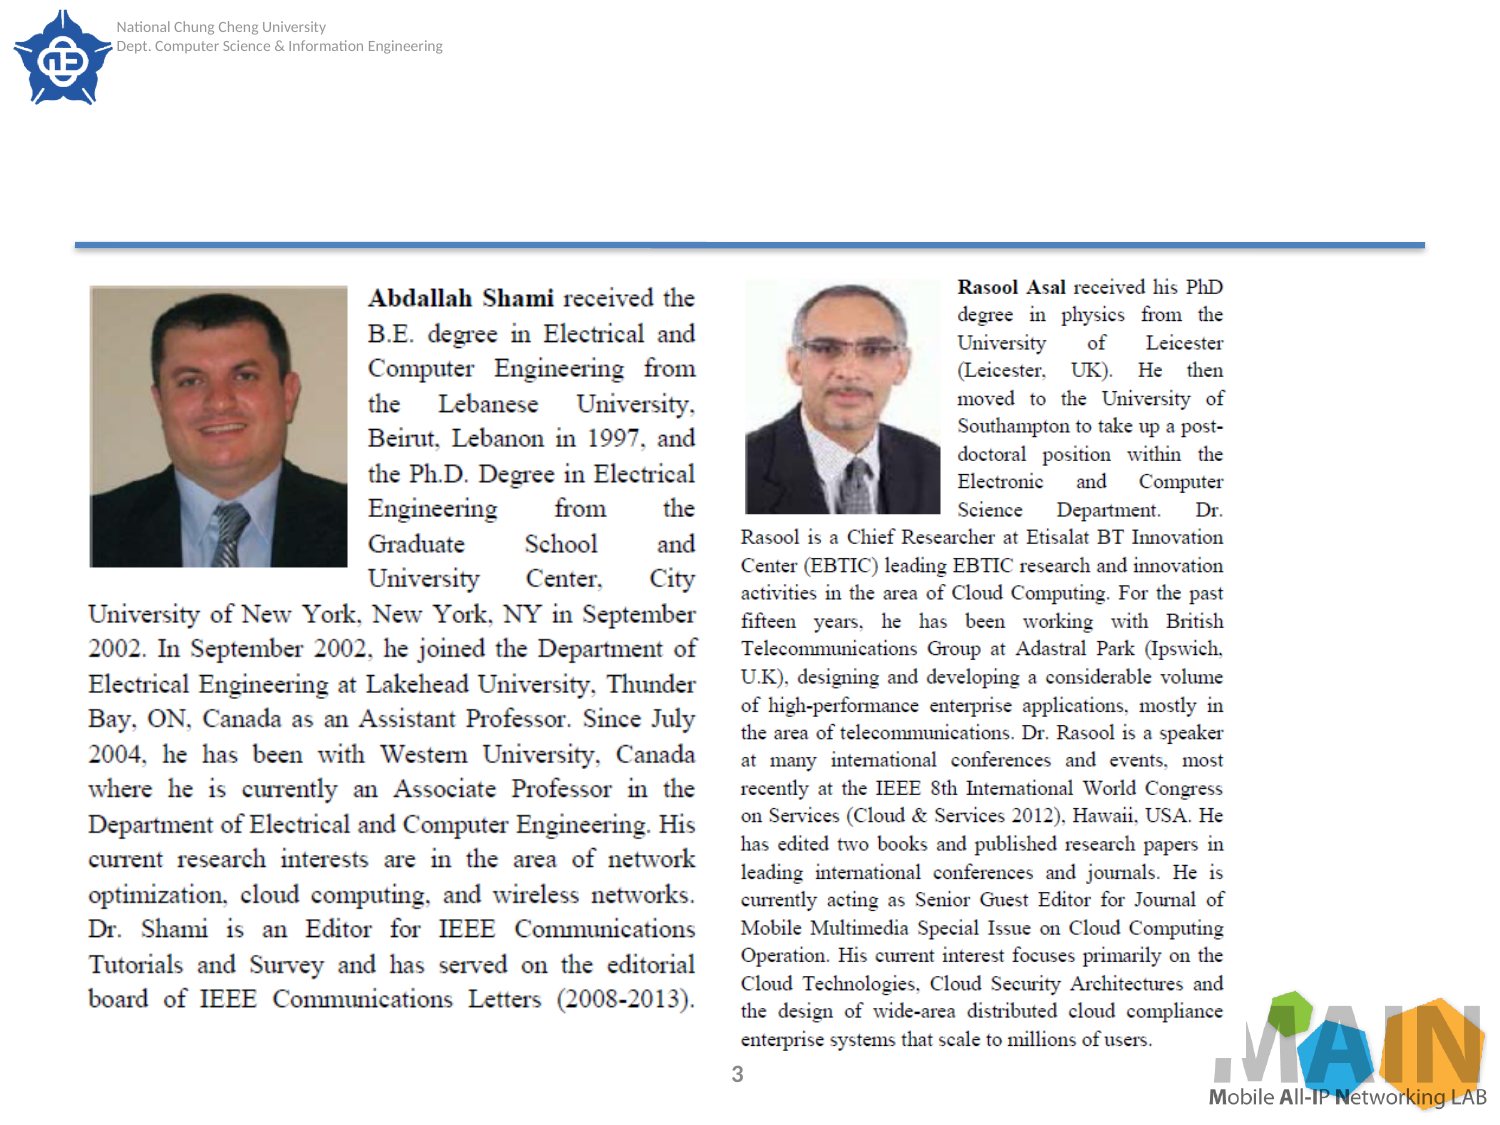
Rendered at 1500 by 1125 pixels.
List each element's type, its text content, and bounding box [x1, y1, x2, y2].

picture [0, 0, 126, 113]
slide_number 3 [562, 1042, 913, 1103]
picture [74, 262, 707, 1027]
picture [737, 262, 1488, 1113]
